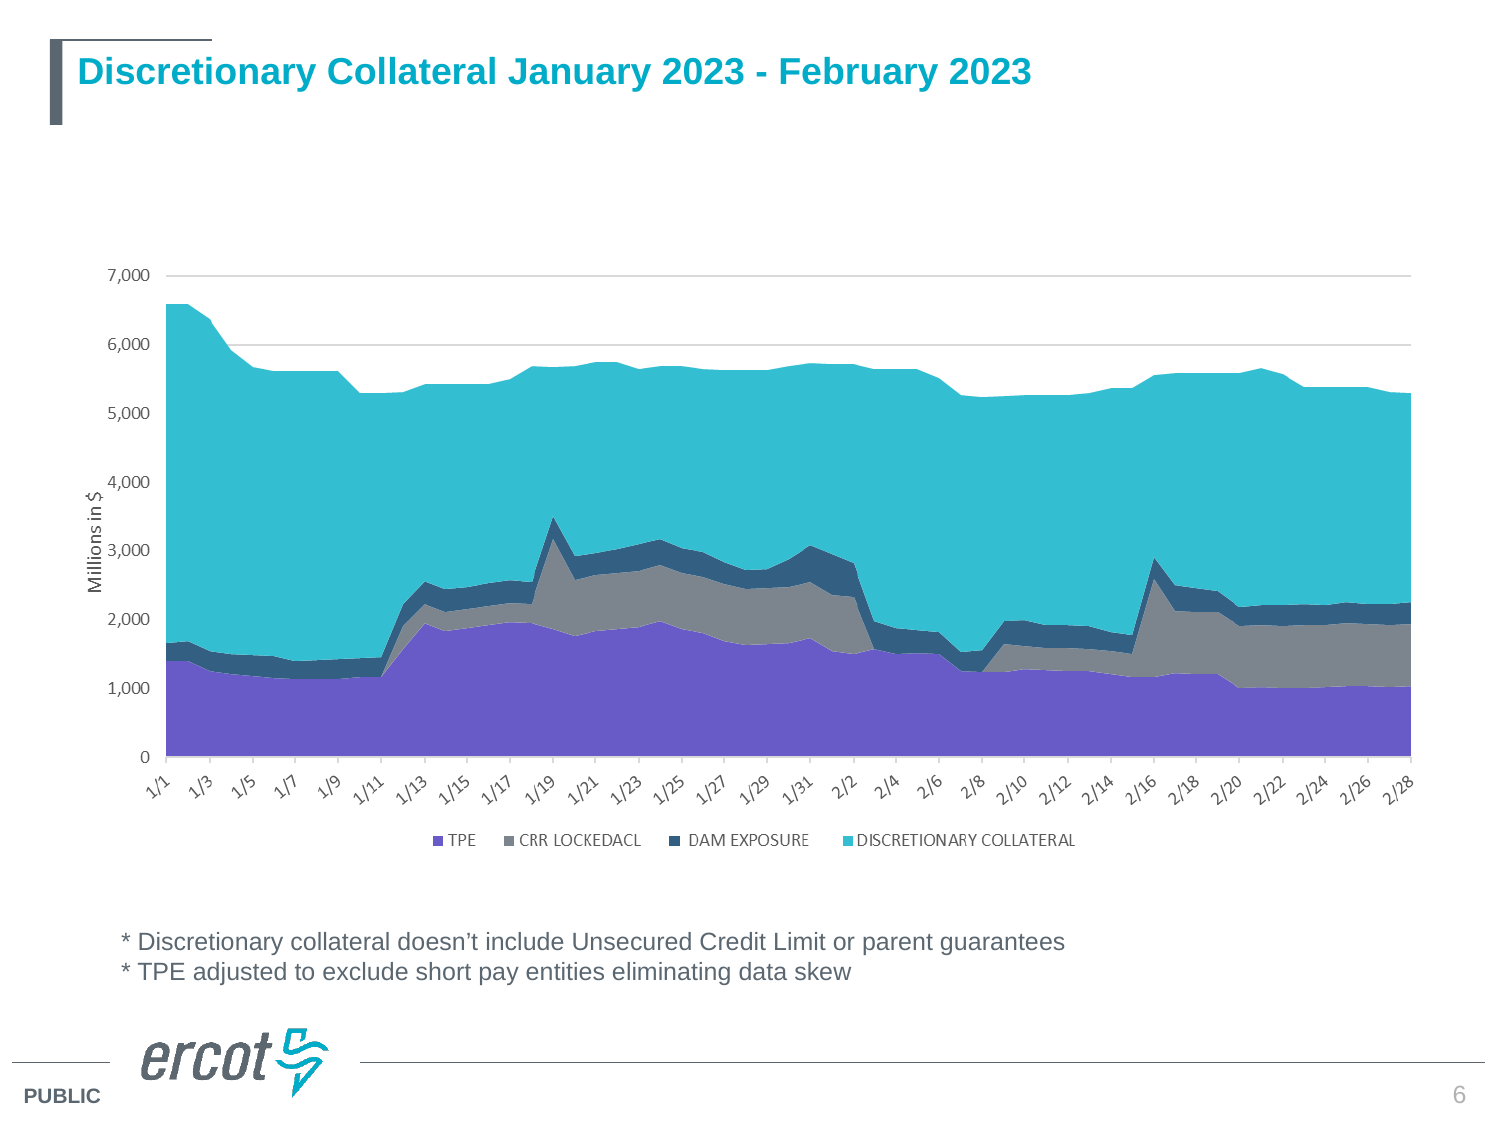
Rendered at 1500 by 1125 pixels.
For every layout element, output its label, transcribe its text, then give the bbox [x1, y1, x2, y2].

title Discretionary Collateral January 2023 - February 2023 [62, 39, 1450, 228]
picture [49, 253, 1451, 872]
picture [137, 1063, 332, 1100]
slide_number 6 [1437, 1076, 1475, 1112]
text_box * Discretionary collateral doesn’t include Unsecured Credit Limit or parent guarantees * TPE adjusted to exclude short pay entities eliminating data skew [106, 918, 1407, 1063]
